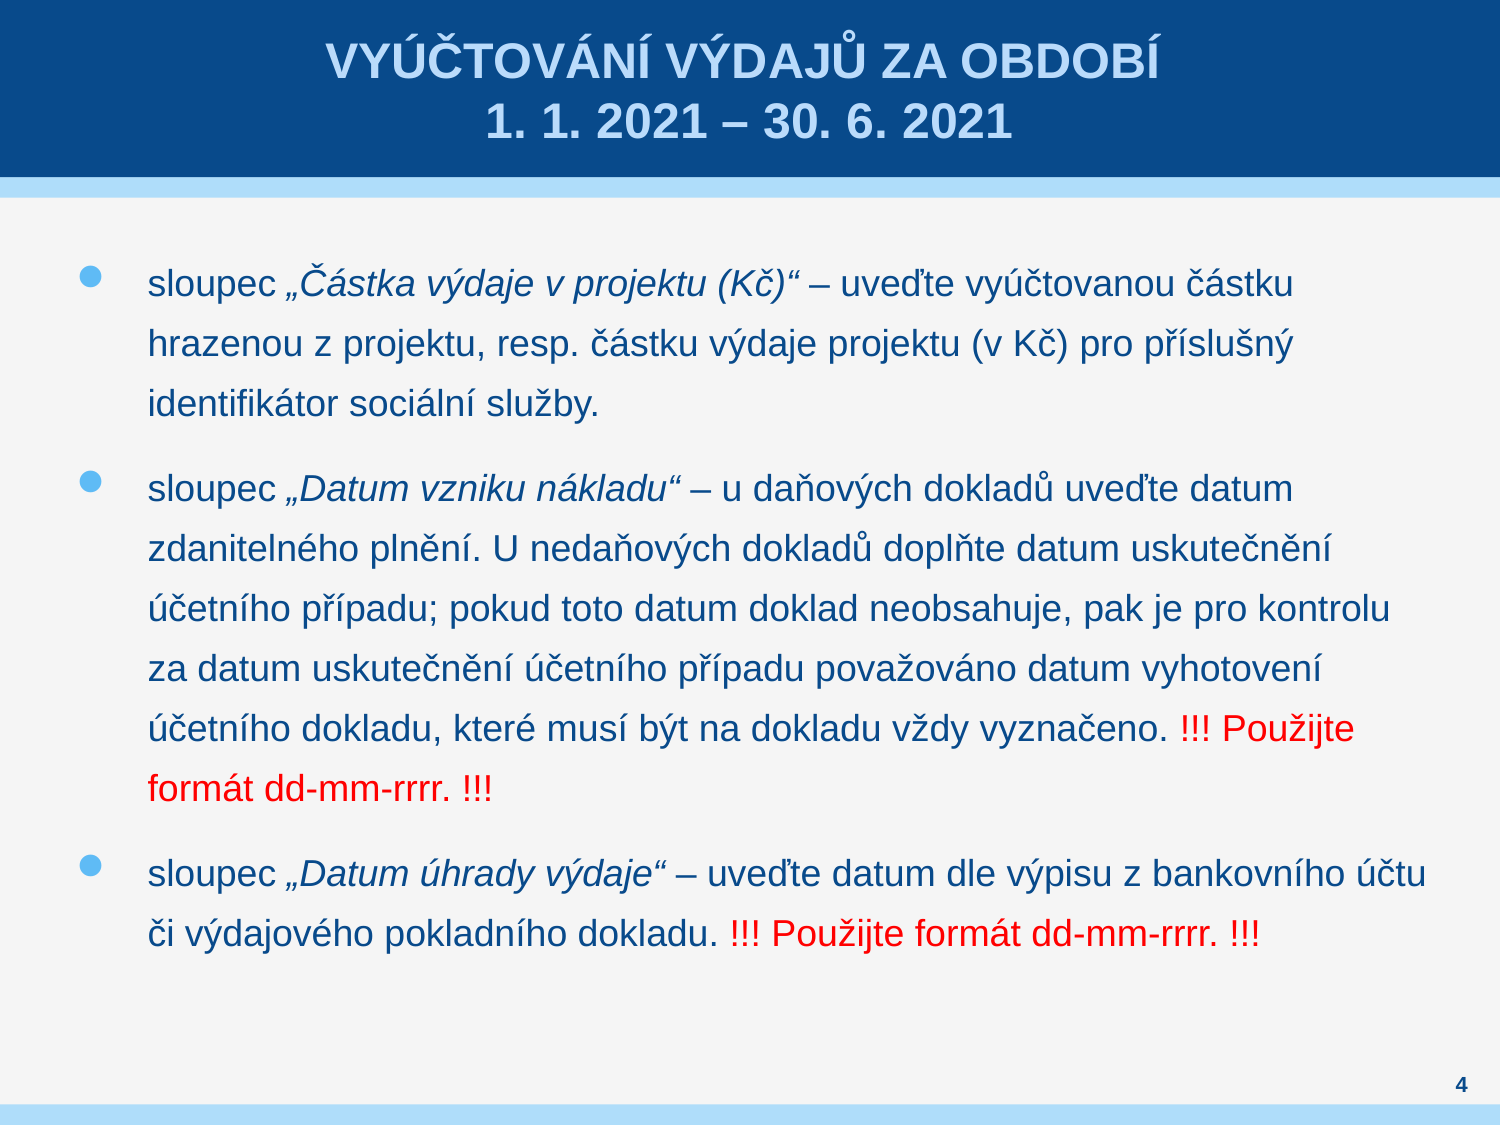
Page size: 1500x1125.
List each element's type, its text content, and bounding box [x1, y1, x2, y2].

list sloupec „Částka výdaje v projektu (Kč)“ – uveďte vyúčtovanou částku hrazenou z projektu, resp. částku výdaje projektu (v Kč) pro příslušný identifikátor sociální služby. sloupec „Datum vzniku nákladu“ – u daňových dokladů uveďte datum zdanitelného plnění. U nedaňových dokladů doplňte datum uskutečnění účetního případu; pokud toto datum doklad neobsahuje, pak je pro kontrolu za datum uskutečnění účetního případu považováno datum vyhotovení účetního dokladu, které musí být na dokladu vždy vyznačeno. !!! Použijte formát dd-mm-rrrr. !!! sloupec „Datum úhrady výdaje“ – uveďte datum dle výpisu z bankovního účtu či výdajového pokladního dokladu. !!! Použijte formát dd-mm-rrrr. !!! [76, 243, 1441, 1069]
title Vyúčtování výdajů za období 1. 1. 2021 – 30. 6. 2021 [59, 0, 1441, 178]
slide_number 4 [1423, 1069, 1500, 1099]
